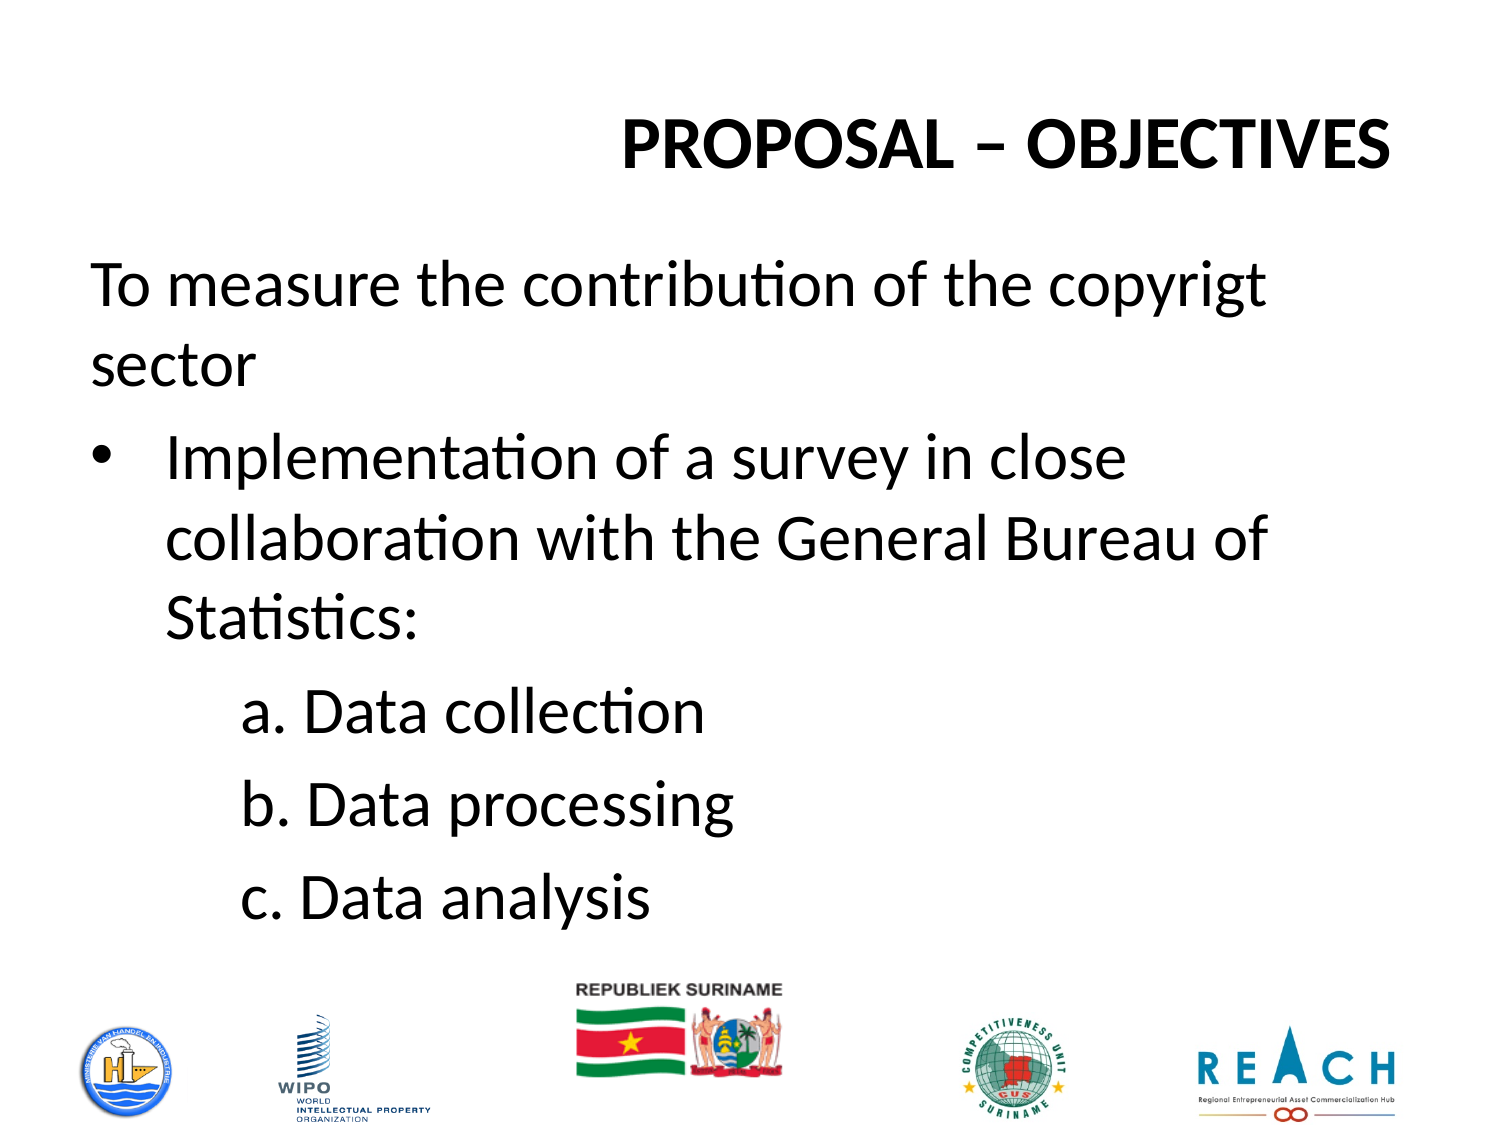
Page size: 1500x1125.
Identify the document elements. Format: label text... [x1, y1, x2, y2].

picture [62, 1020, 188, 1125]
picture [275, 1011, 433, 1125]
picture [1162, 1020, 1425, 1125]
picture [937, 1012, 1088, 1125]
list To measure the contribution of the copyrigt sector Implementation of a survey in close collaboration with the General Bureau of Statistics: a. Data collection b. Data processing c. Data analysis [75, 232, 1425, 1005]
title PROPOSAL – OBJECTIVES [75, 45, 1425, 232]
picture [474, 1005, 885, 1125]
